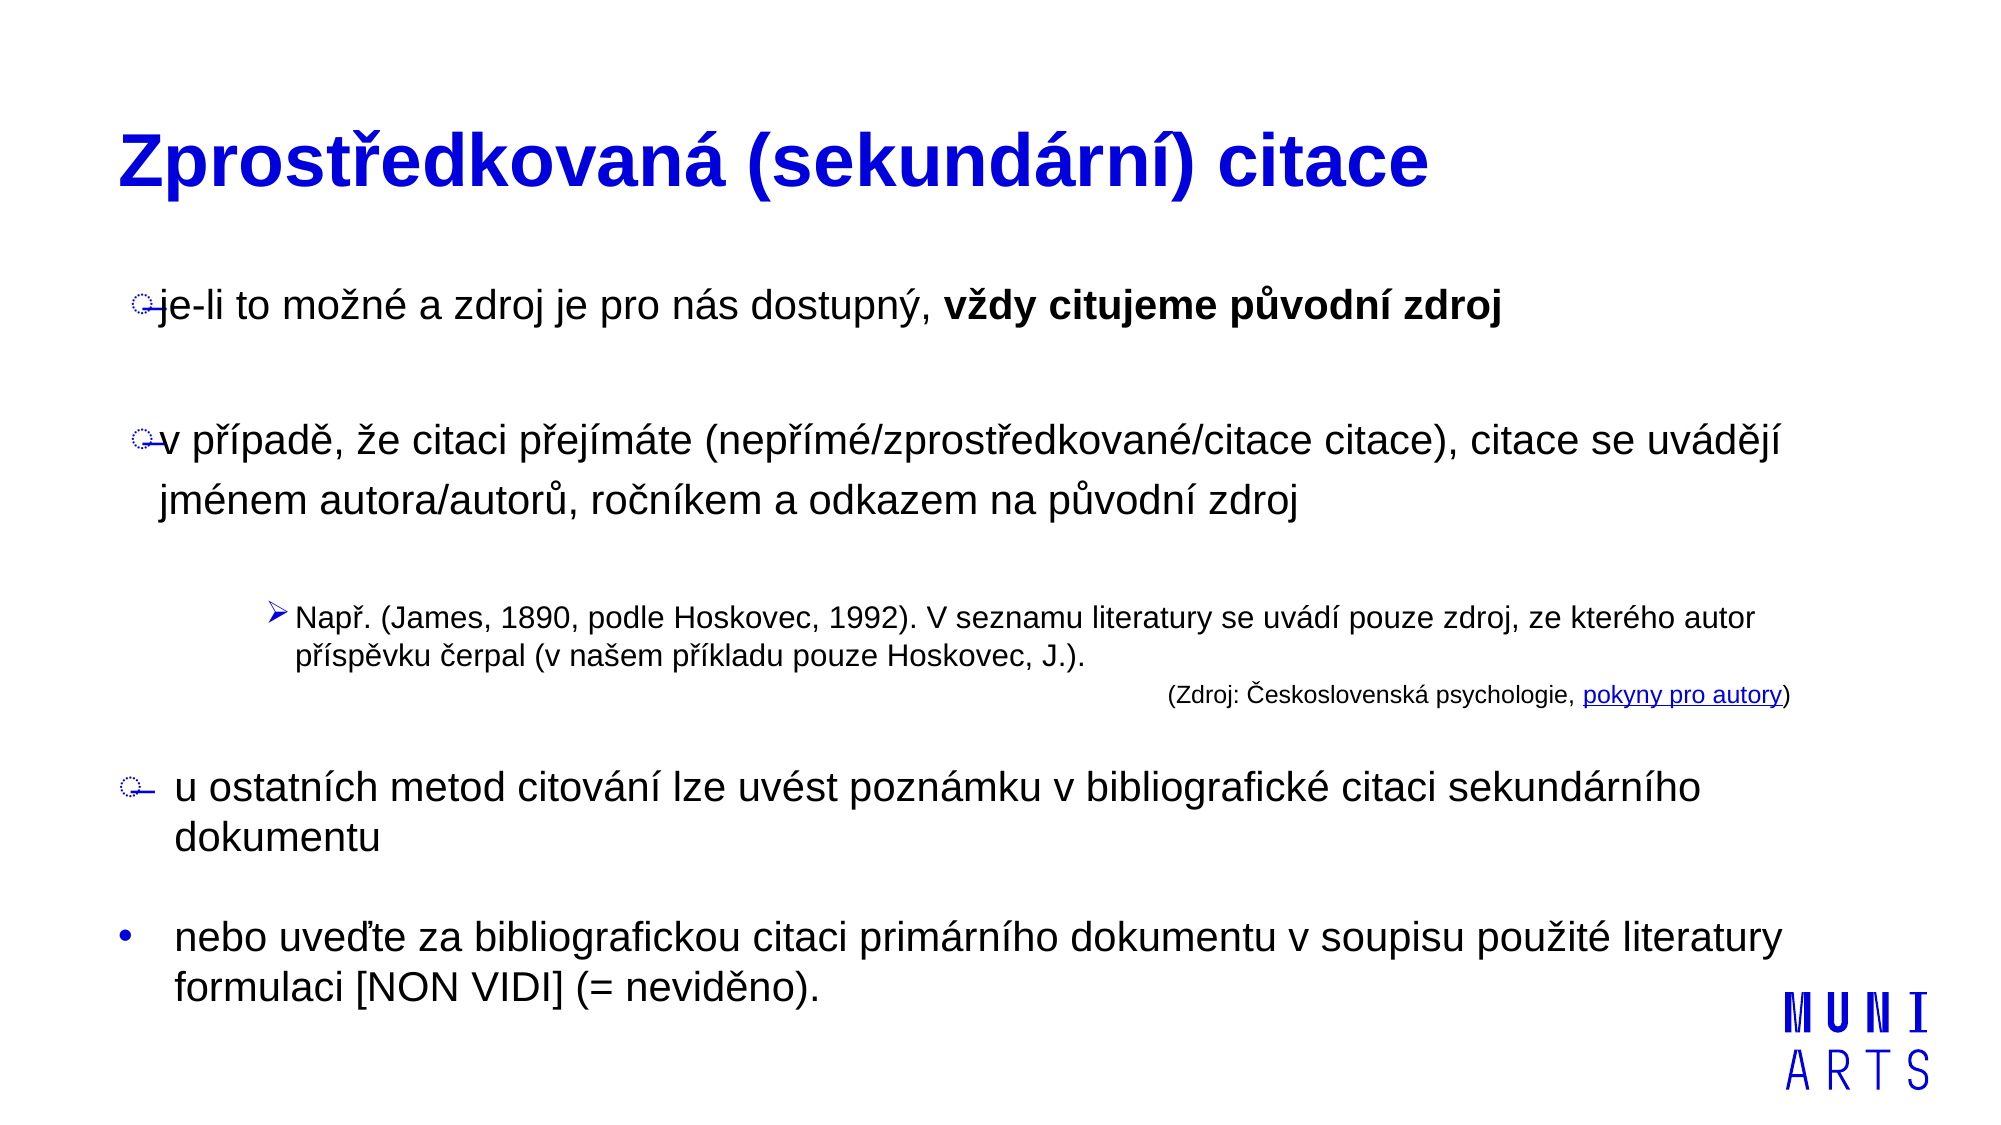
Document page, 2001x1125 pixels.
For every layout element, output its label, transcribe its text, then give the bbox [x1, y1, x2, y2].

list je-li to možné a zdroj je pro nás dostupný, vždy citujeme původní zdroj v případě, že citaci přejímáte (nepřímé/zprostředkované/citace citace), citace se uvádějí jménem autora/autorů, ročníkem a odkazem na původní zdroj Např. (James, 1890, podle Hoskovec, 1992). V seznamu literatury se uvádí pouze zdroj, ze kterého autor příspěvku čerpal (v našem příkladu pouze Hoskovec, J.). (Zdroj: Československá psychologie, pokyny pro autory) u ostatních metod citování lze uvést poznámku v bibliografické citaci sekundárního dokumentu nebo uveďte za bibliografickou citaci primárního dokumentu v soupisu použité literatury formulaci [NON VIDI] (= neviděno). [118, 277, 1883, 957]
title Zprostředkovaná (sekundární) citace [118, 118, 1883, 193]
